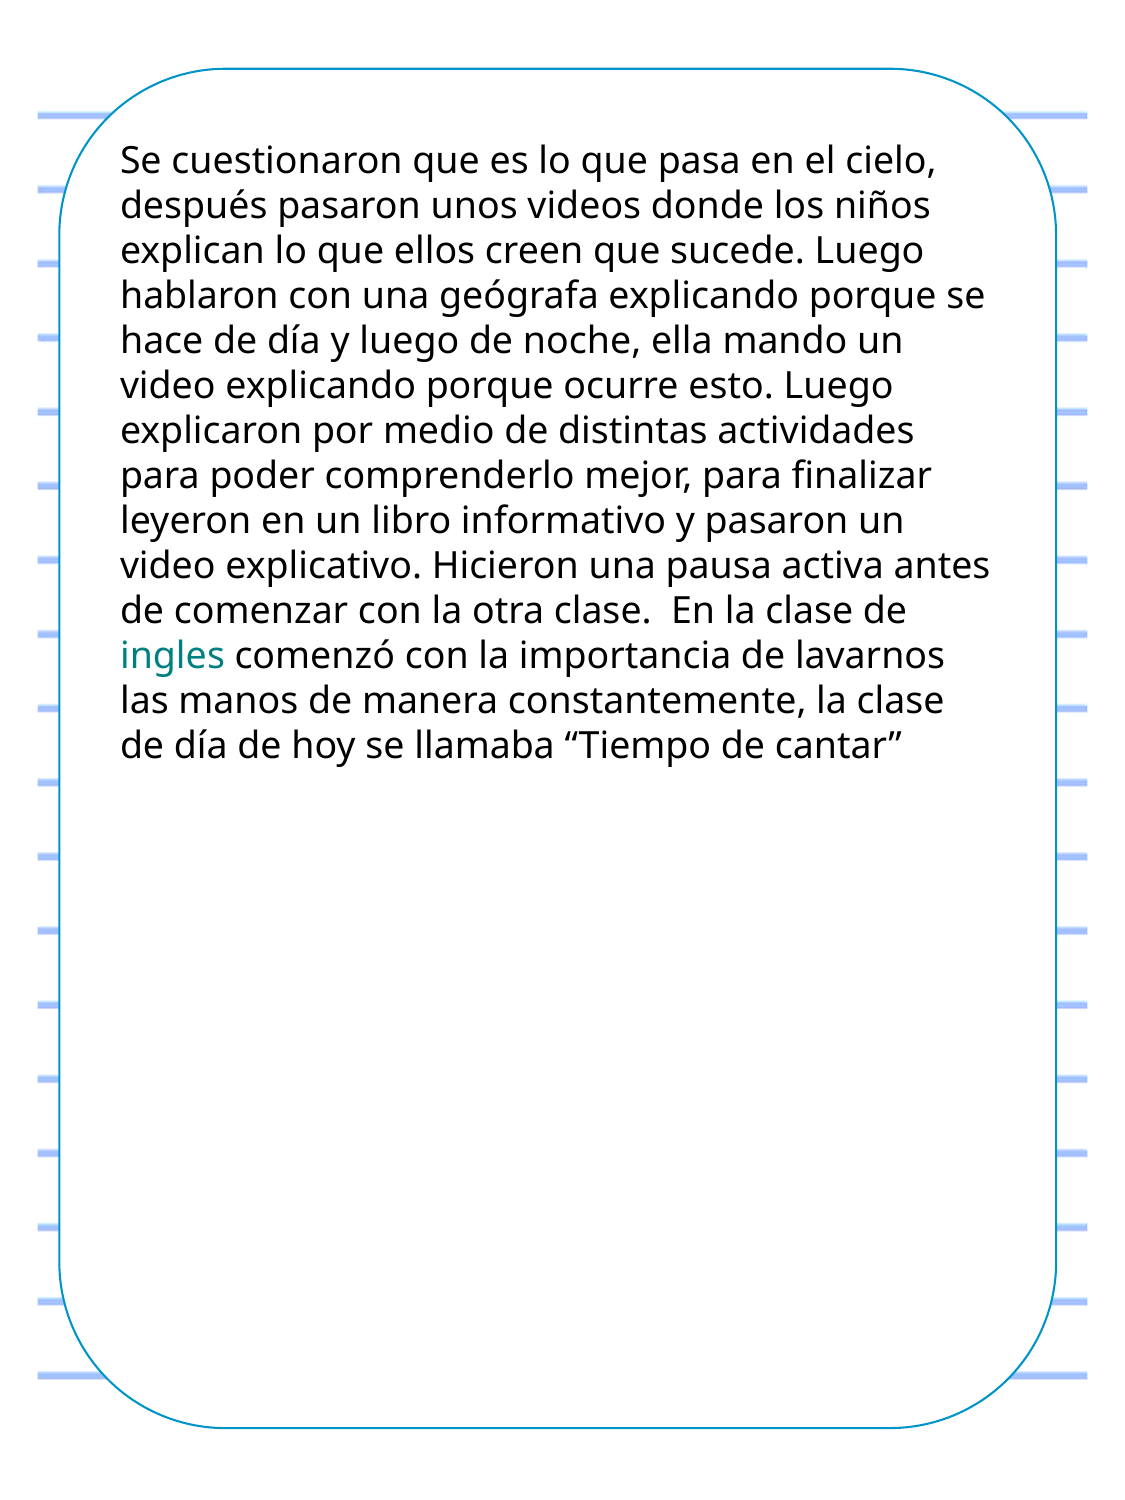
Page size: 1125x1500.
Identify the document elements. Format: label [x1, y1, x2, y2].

picture [37, 48, 1088, 1452]
